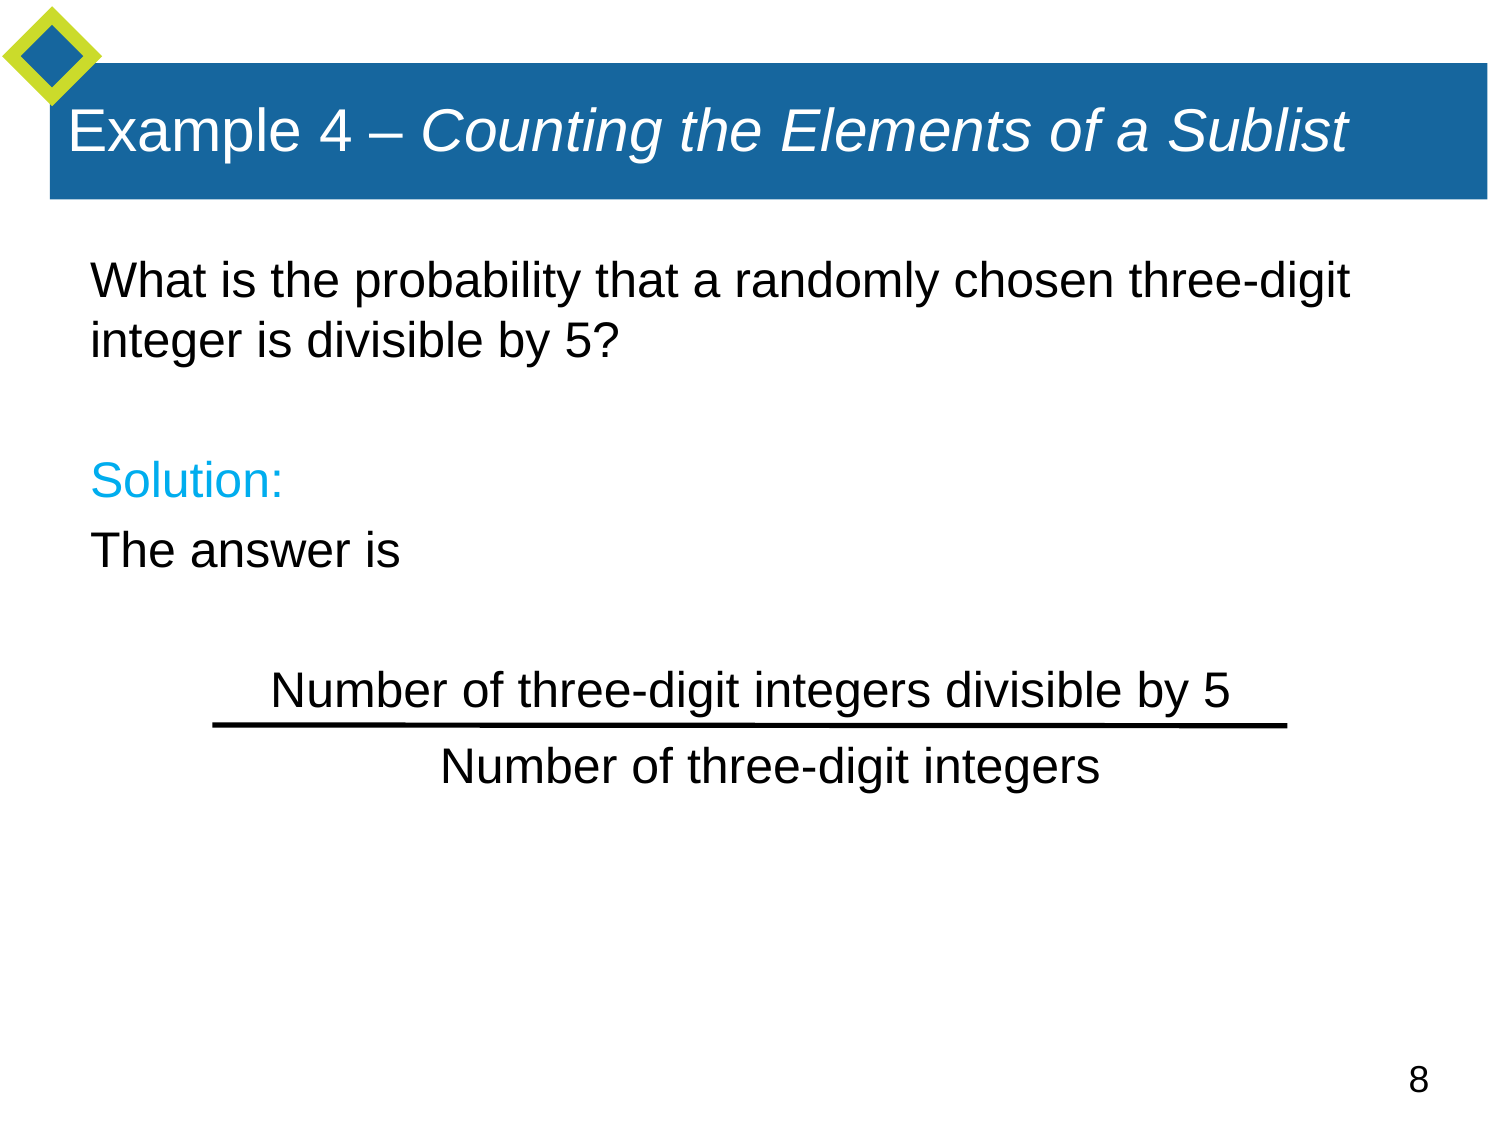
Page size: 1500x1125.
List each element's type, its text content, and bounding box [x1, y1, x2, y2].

list What is the probability that a randomly chosen three-digit integer is divisible by 5? Solution: The answer is [75, 239, 1425, 1103]
text_box Number of three-digit integers [424, 735, 1117, 801]
text_box Number of three-digit integers divisible by 5 [255, 649, 1247, 723]
title Example 4 – Counting the Elements of a Sublist [52, 33, 1403, 221]
